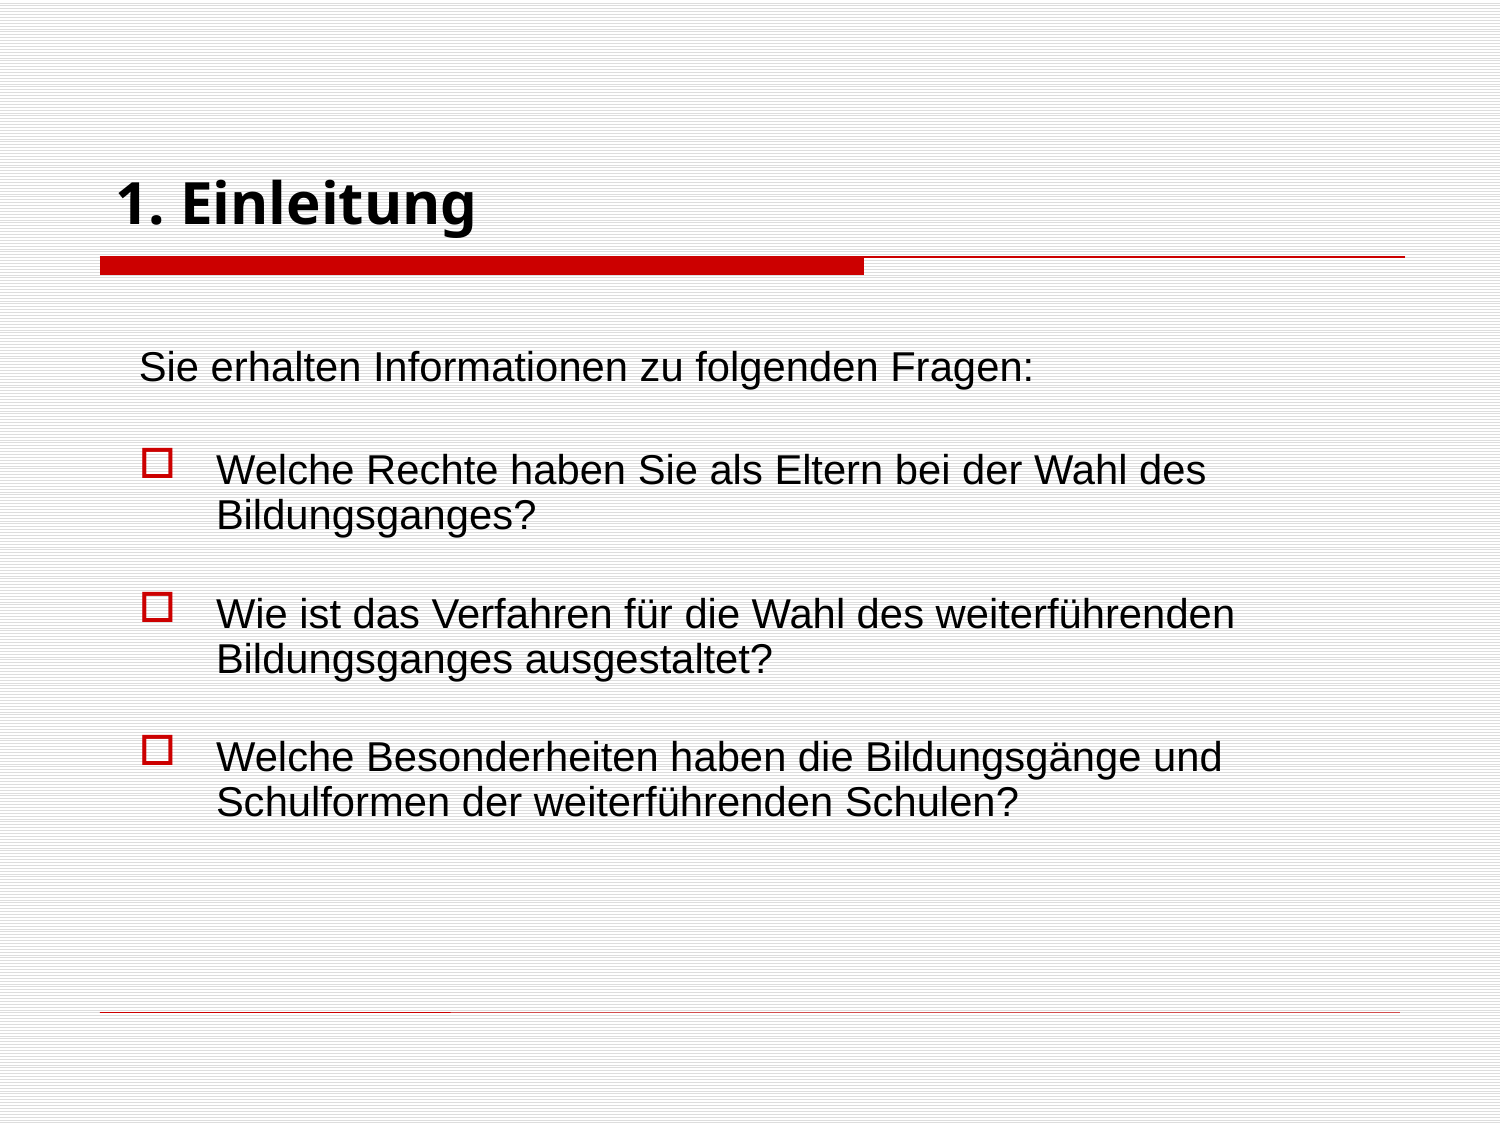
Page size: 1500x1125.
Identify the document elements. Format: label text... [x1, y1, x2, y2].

list Sie erhalten Informationen zu folgenden Fragen: Welche Rechte haben Sie als Eltern bei der Wahl des Bildungsganges? Wie ist das Verfahren für die Wahl des weiterführenden Bildungsganges ausgestaltet? Welche Besonderheiten haben die Bildungsgänge und Schulformen der weiterführenden Schulen? [123, 337, 1375, 1028]
title 1. Einleitung [100, 18, 1377, 245]
